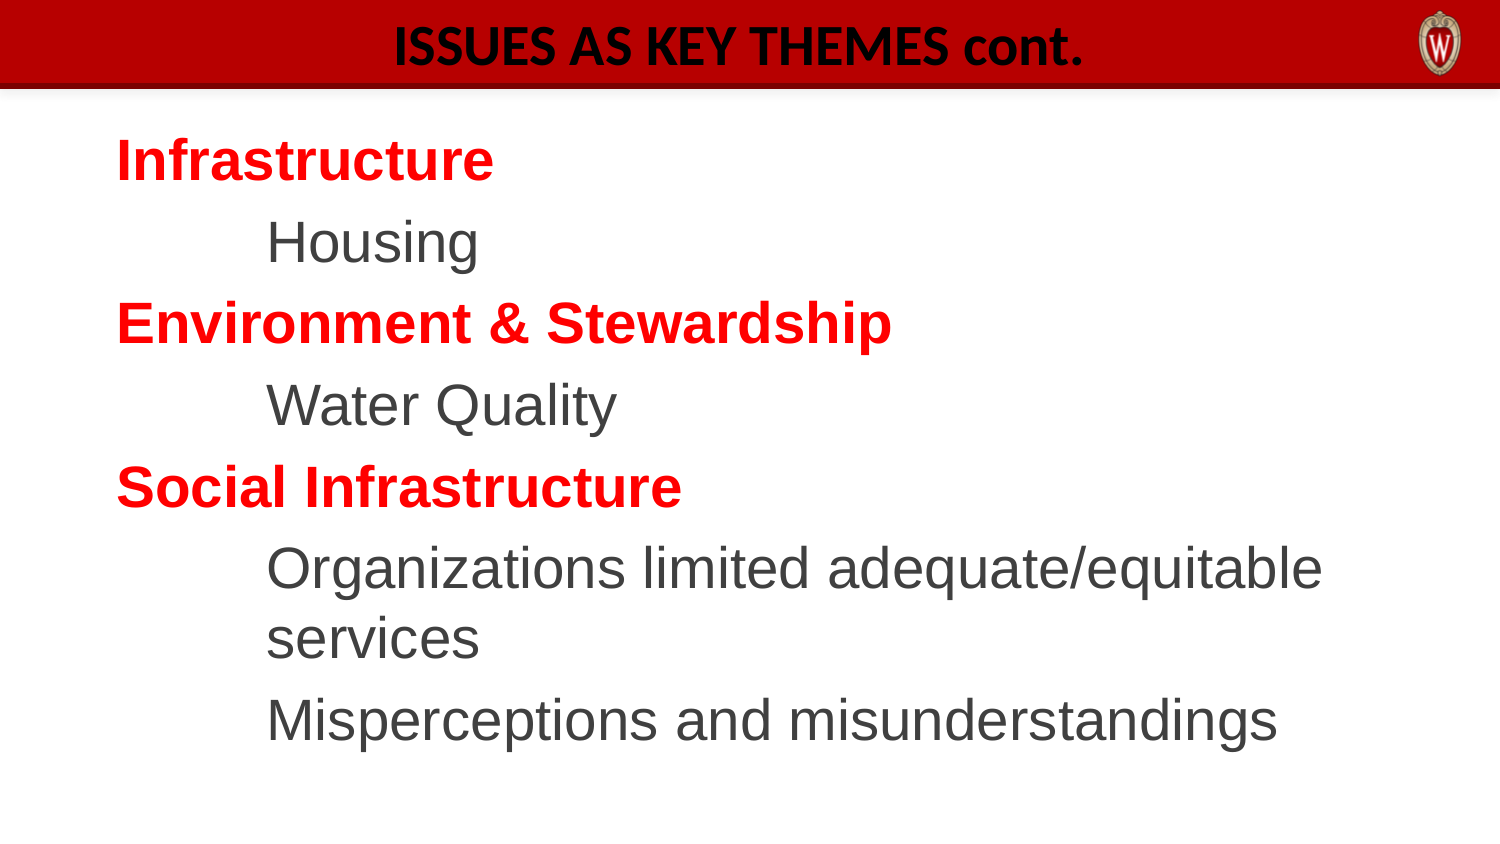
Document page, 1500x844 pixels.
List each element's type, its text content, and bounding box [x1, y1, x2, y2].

text_box ISSUES AS KEY THEMES cont. [378, 0, 1119, 85]
picture [1416, 10, 1463, 79]
list Infrastructure Housing Environment & Stewardship Water Quality Social Infrastructure Organizations limited adequate/equitable services Misperceptions and misunderstandings [101, 114, 1481, 279]
